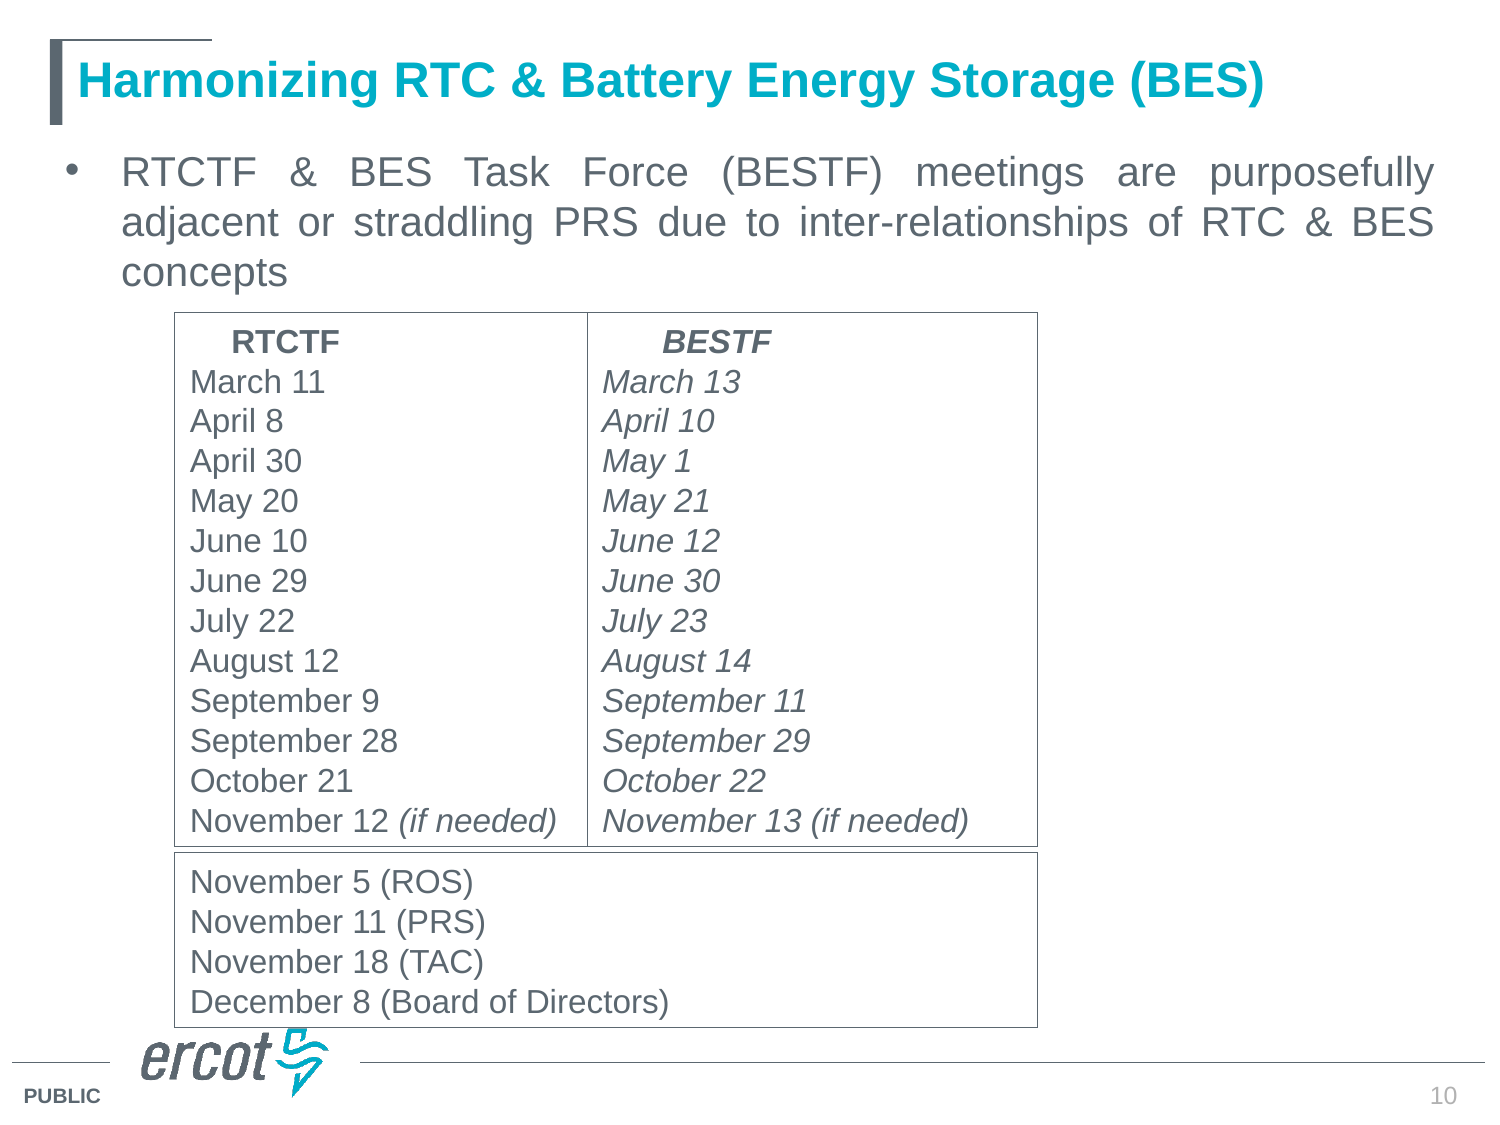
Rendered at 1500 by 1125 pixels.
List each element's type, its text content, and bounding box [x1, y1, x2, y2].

text_box November 5 (ROS) November 11 (PRS) November 18 (TAC) December 8 (Board of Directors) [174, 852, 1038, 1028]
slide_number 10 [1400, 1076, 1488, 1113]
picture [137, 1024, 332, 1100]
title Harmonizing RTC & Battery Energy Storage (BES) [62, 39, 1450, 125]
list RTCTF & BES Task Force (BESTF) meetings are purposefully adjacent or straddling PRS due to inter-relationships of RTC & BES concepts [50, 137, 1450, 280]
text_box BESTF March 13 April 10 May 1 May 21 June 12 June 30 July 23 August 14 September 11 September 29 October 22 November 13 (if needed) [587, 312, 1038, 847]
text_box RTCTF March 11 April 8 April 30 May 20 June 10 June 29 July 22 August 12 September 9 September 28 October 21 November 12 (if needed) [174, 312, 587, 847]
